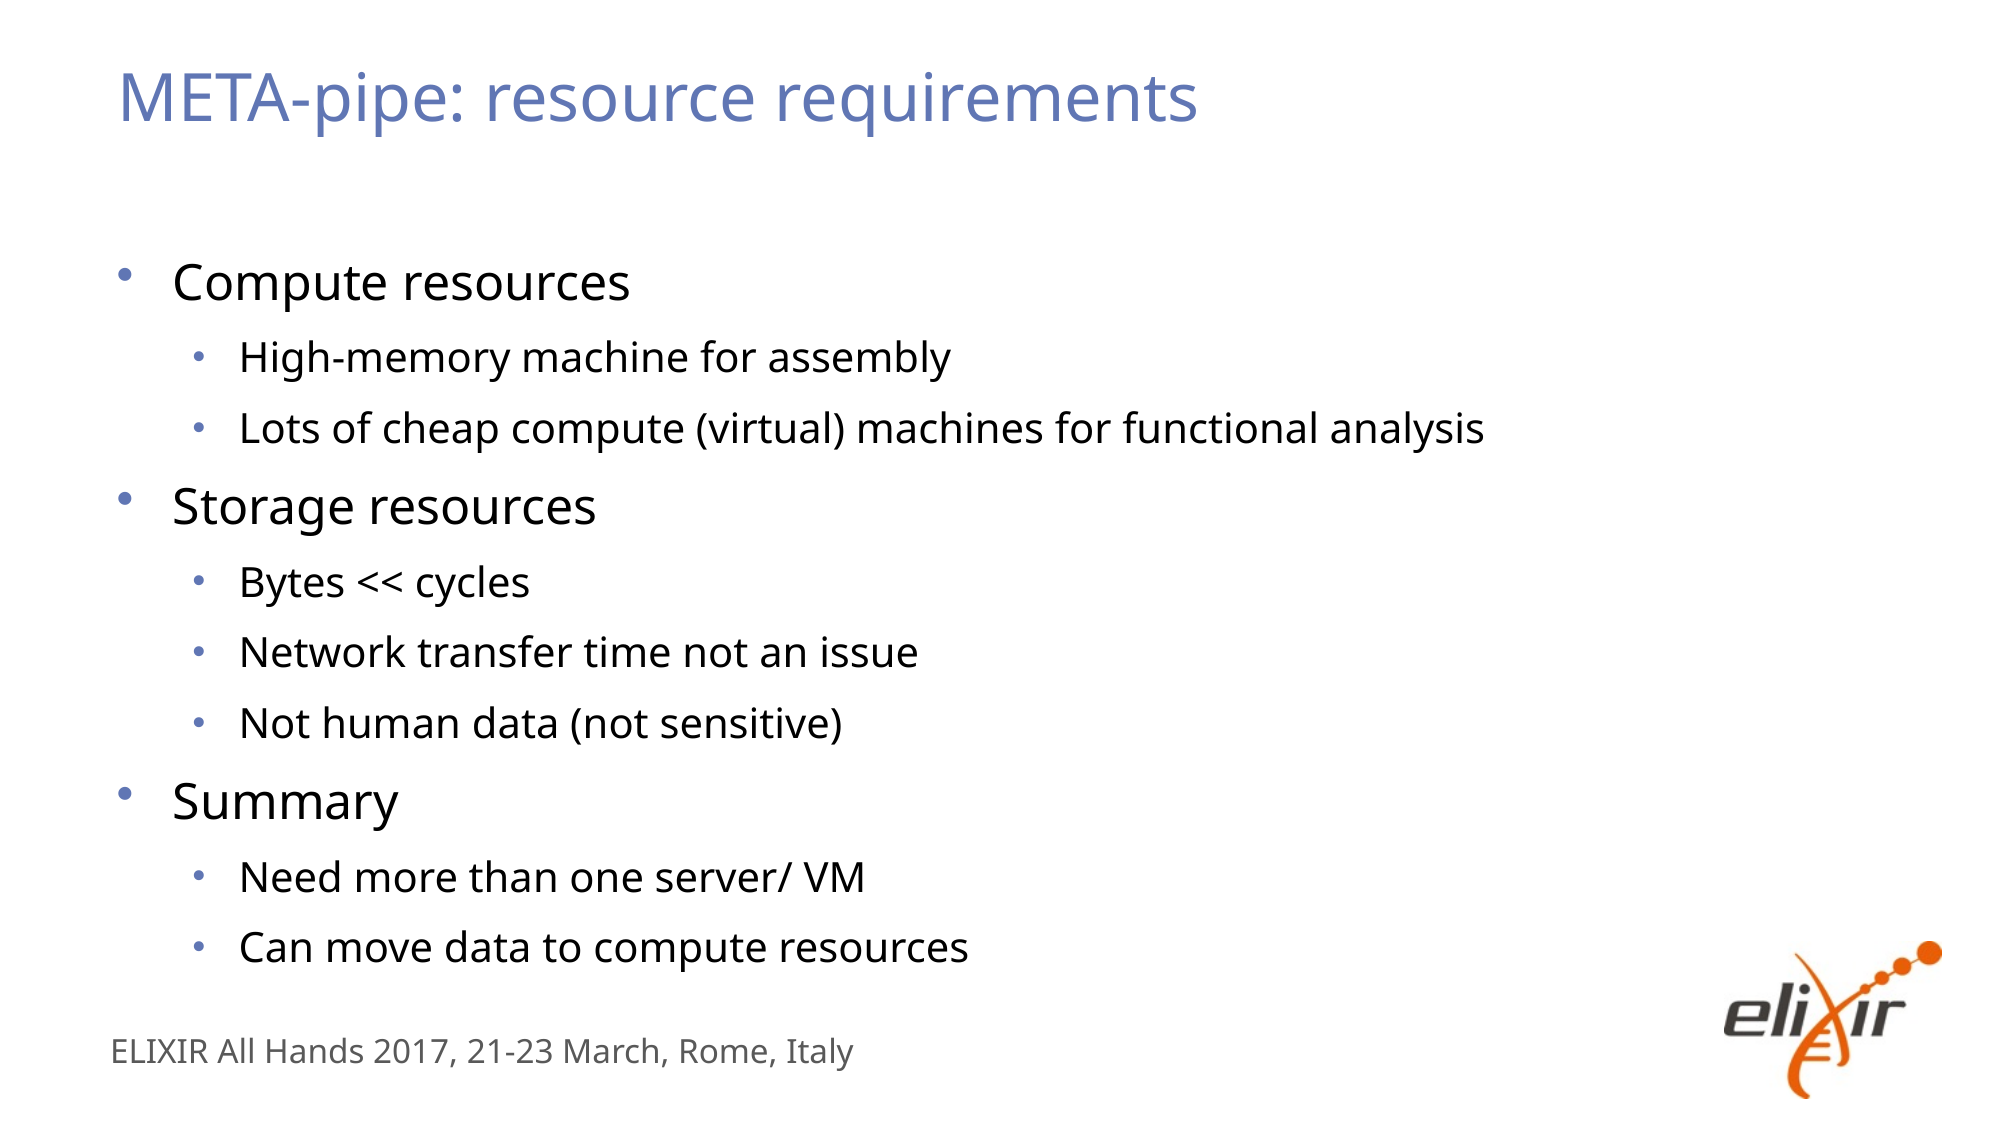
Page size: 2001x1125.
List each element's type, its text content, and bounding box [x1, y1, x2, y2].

picture [1724, 941, 1942, 1099]
list Compute resources High-memory machine for assembly Lots of cheap compute (virtual) machines for functional analysis Storage resources Bytes << cycles Network transfer time not an issue Not human data (not sensitive) Summary Need more than one server/ VM Can move data to compute resources [116, 250, 1900, 965]
title META-pipe: resource requirements [117, 54, 1902, 161]
